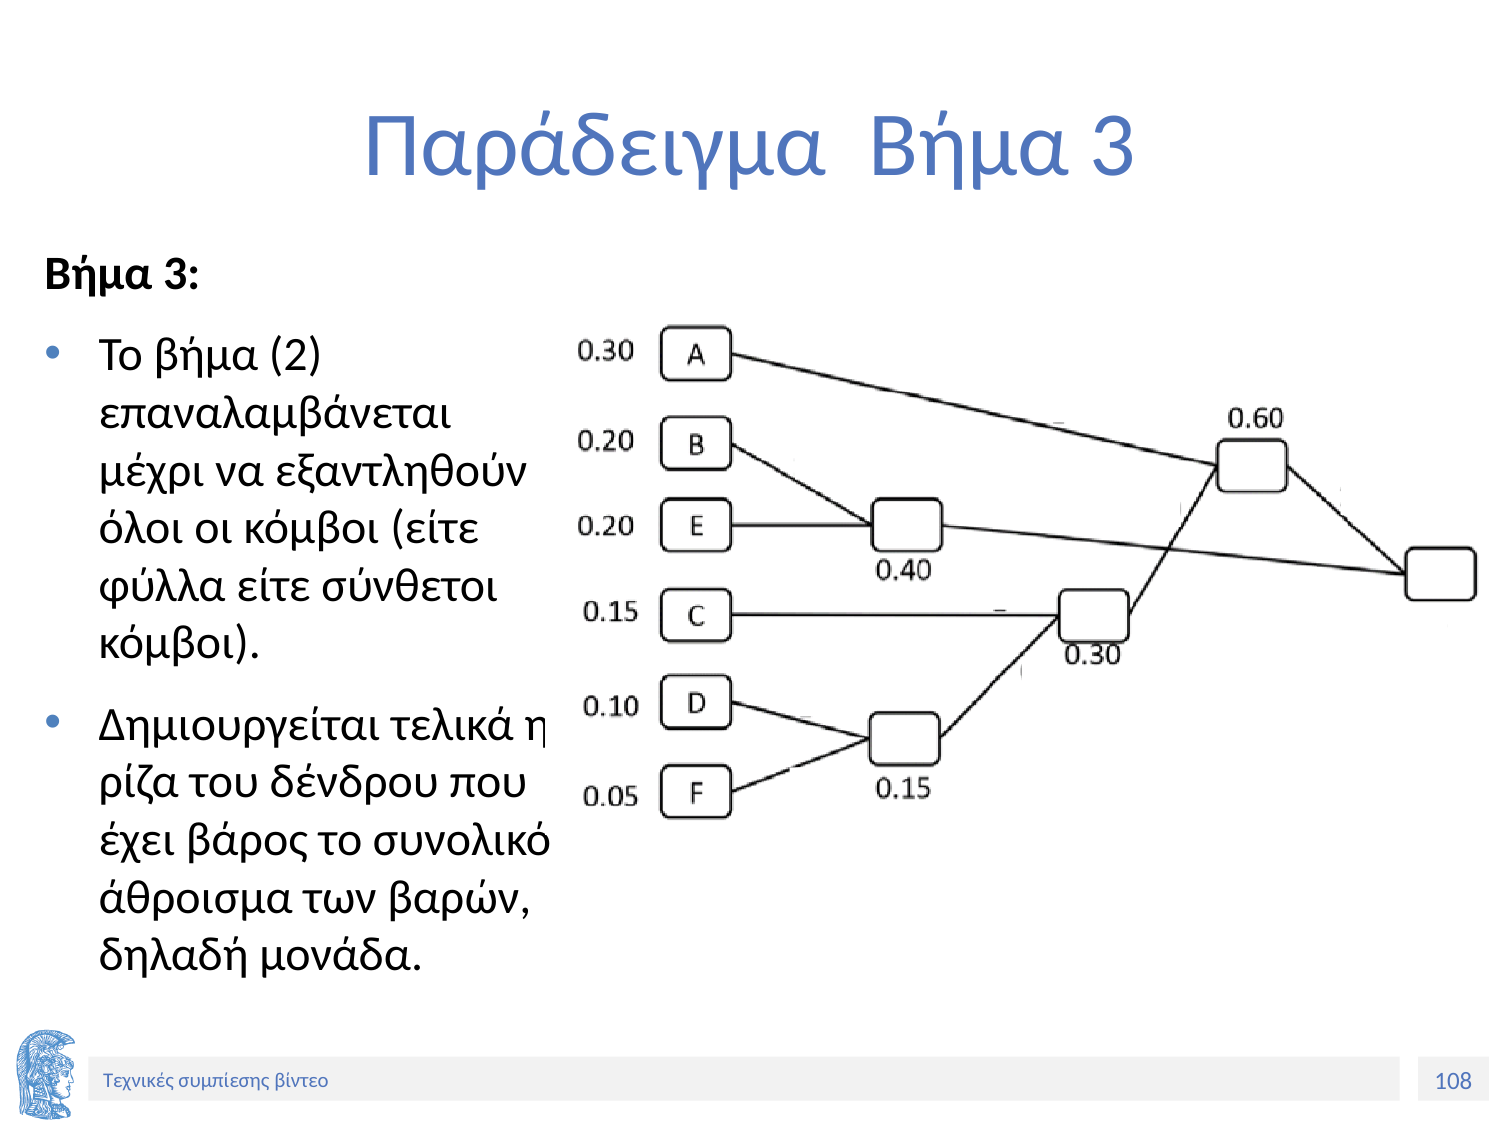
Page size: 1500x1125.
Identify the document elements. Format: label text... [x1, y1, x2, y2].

picture [9, 1026, 81, 1120]
picture [545, 303, 1500, 835]
title Παράδειγμα Βήμα 3 [75, 45, 1425, 233]
list Bήμα 3: Το βήμα (2) επαναλαμβάνεται μέχρι να εξαντληθούν όλοι οι κόμβοι (είτε φύλλα είτε σύνθετοι κόμβοι). Δημιουργείται τελικά η ρίζα του δένδρου που έχει βάρος το συνολικό άθροισμα των βαρών, δηλαδή μονάδα. [29, 233, 570, 1047]
